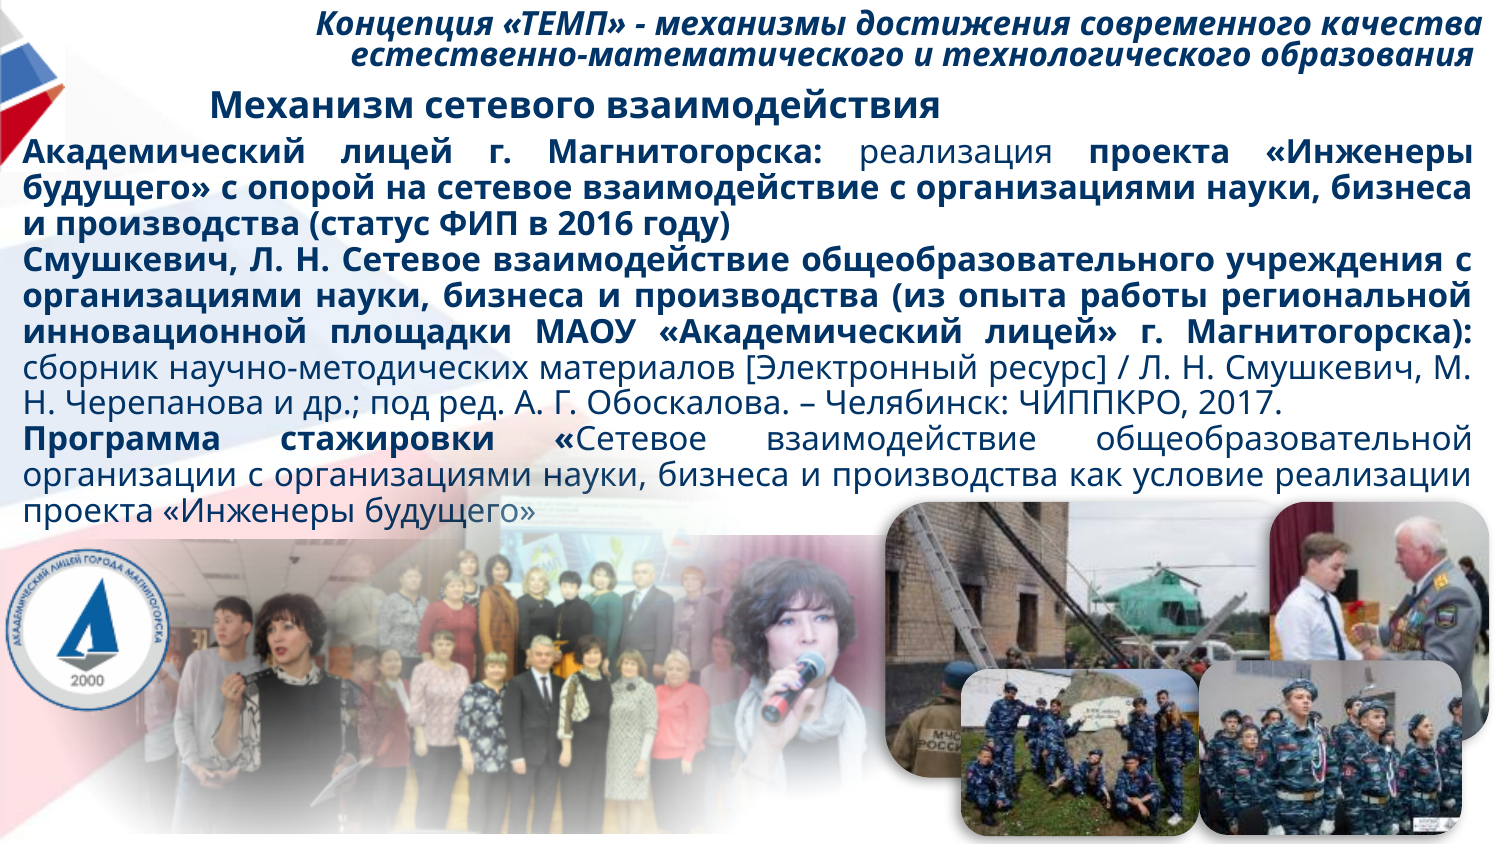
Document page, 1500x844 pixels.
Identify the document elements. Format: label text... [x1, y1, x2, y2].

picture [0, 81, 1500, 844]
text_box Концепция «ТЕМП» - механизмы достижения современного качества естественно-математического и технологического образования [68, 2, 1500, 81]
text_box Механизм сетевого взаимодействия [75, 79, 1075, 127]
picture [0, 0, 1500, 407]
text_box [0, 407, 1490, 837]
text_box Академический лицей г. Магнитогорска: реализация проекта «Инженеры будущего» с опорой на сетевое взаимодействие с организациями науки, бизнеса и производства (статус ФИП в 2016 году) Смушкевич, Л. Н. Сетевое взаимодействие общеобразовательного учреждения с организациями науки, бизнеса и производства (из опыта работы региональной инновационной площадки МАОУ «Академический лицей» г. Магнитогорска): сборник научно-методических материалов [Электронный ресурс] / Л. Н. Смушкевич, М. Н. Черепанова и др.; под ред. А. Г. Обоскалова. – Челябинск: ЧИППКРО, 2017. Программа стажировки «Сетевое взаимодействие общеобразовательной организации с организациями науки, бизнеса и производства как условие реализации проекта «Инженеры будущего» [7, 127, 1490, 407]
